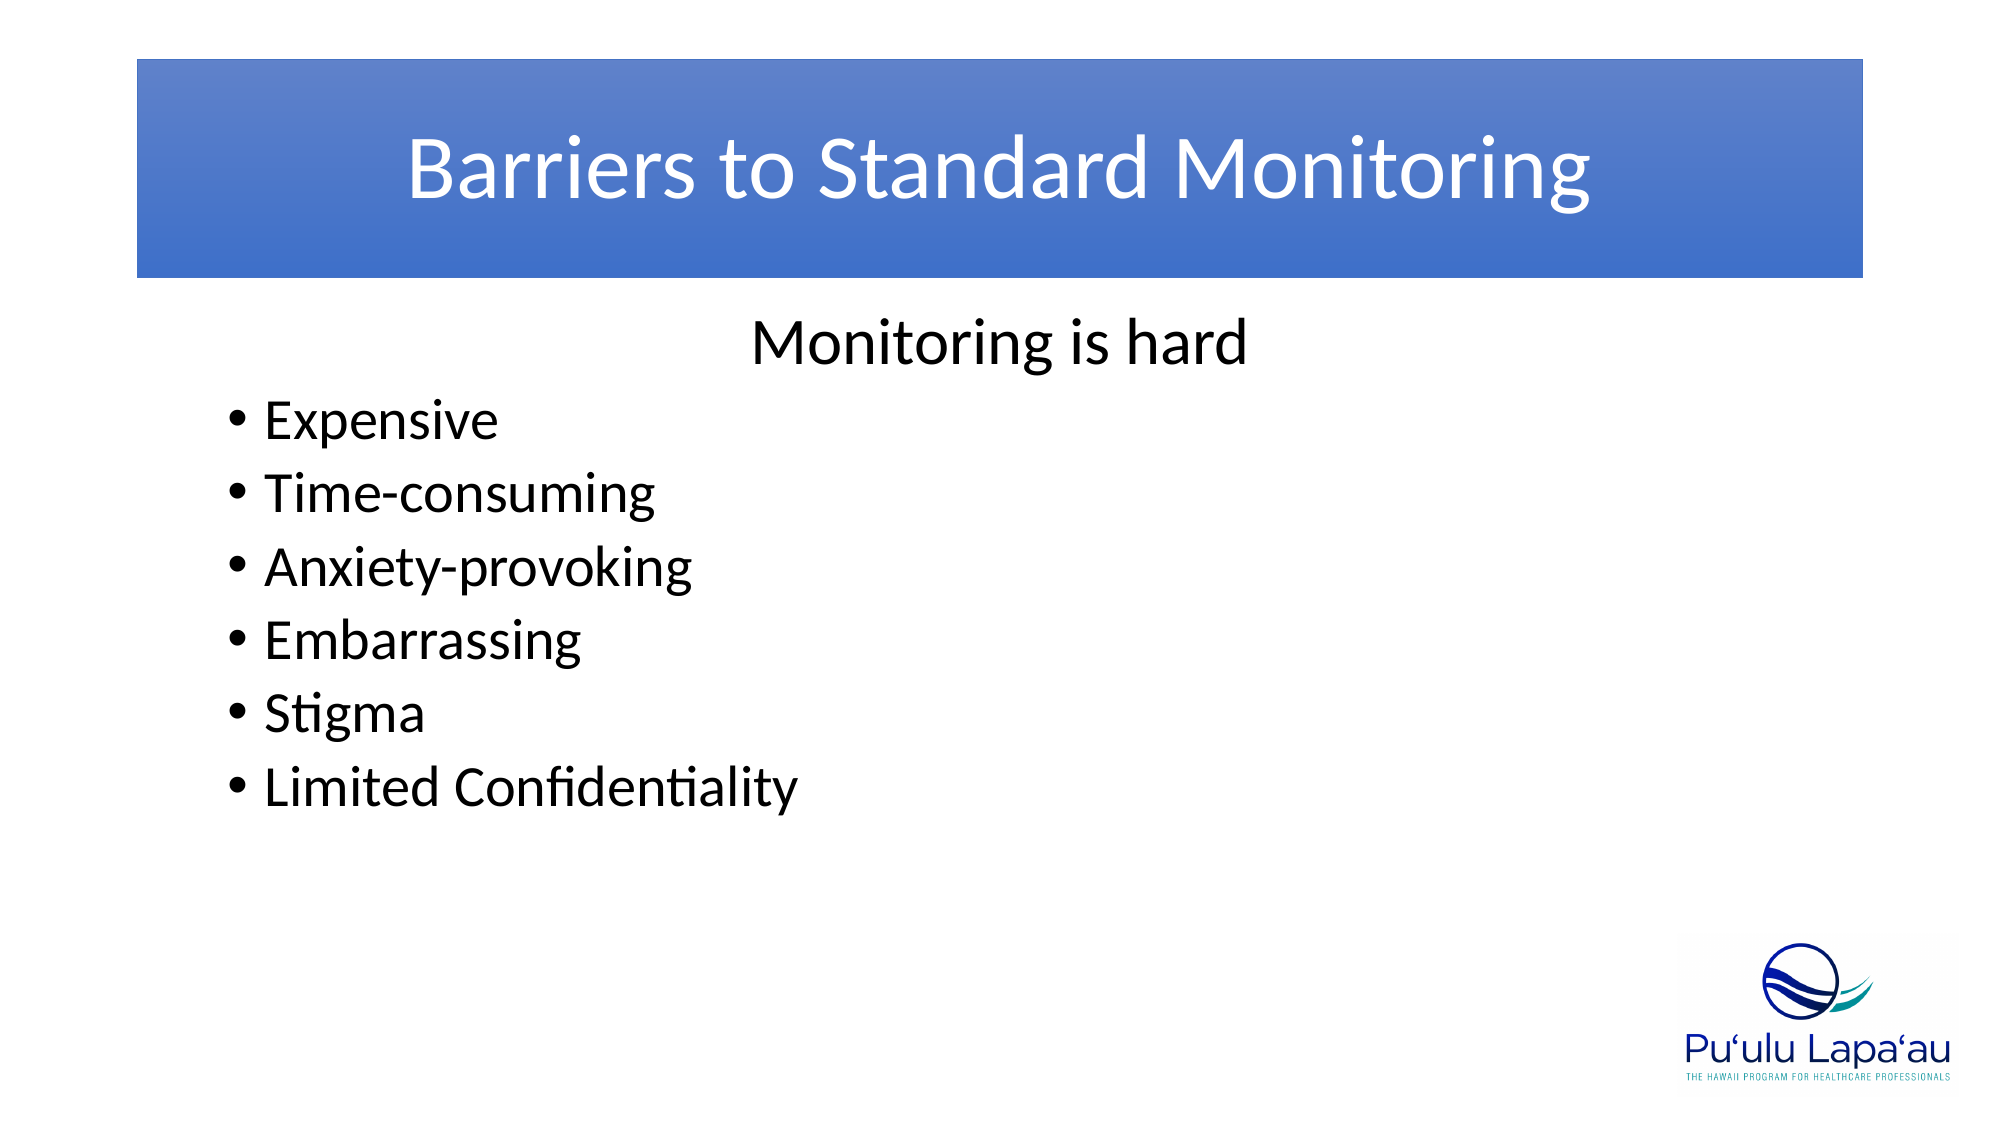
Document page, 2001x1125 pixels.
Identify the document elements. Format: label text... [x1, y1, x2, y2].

picture [1677, 933, 1959, 1097]
list Monitoring is hard Expensive Time-consuming Anxiety-provoking Embarrassing Stigma Limited Confidentiality [137, 299, 1863, 1014]
title Barriers to Standard Monitoring [137, 59, 1863, 278]
